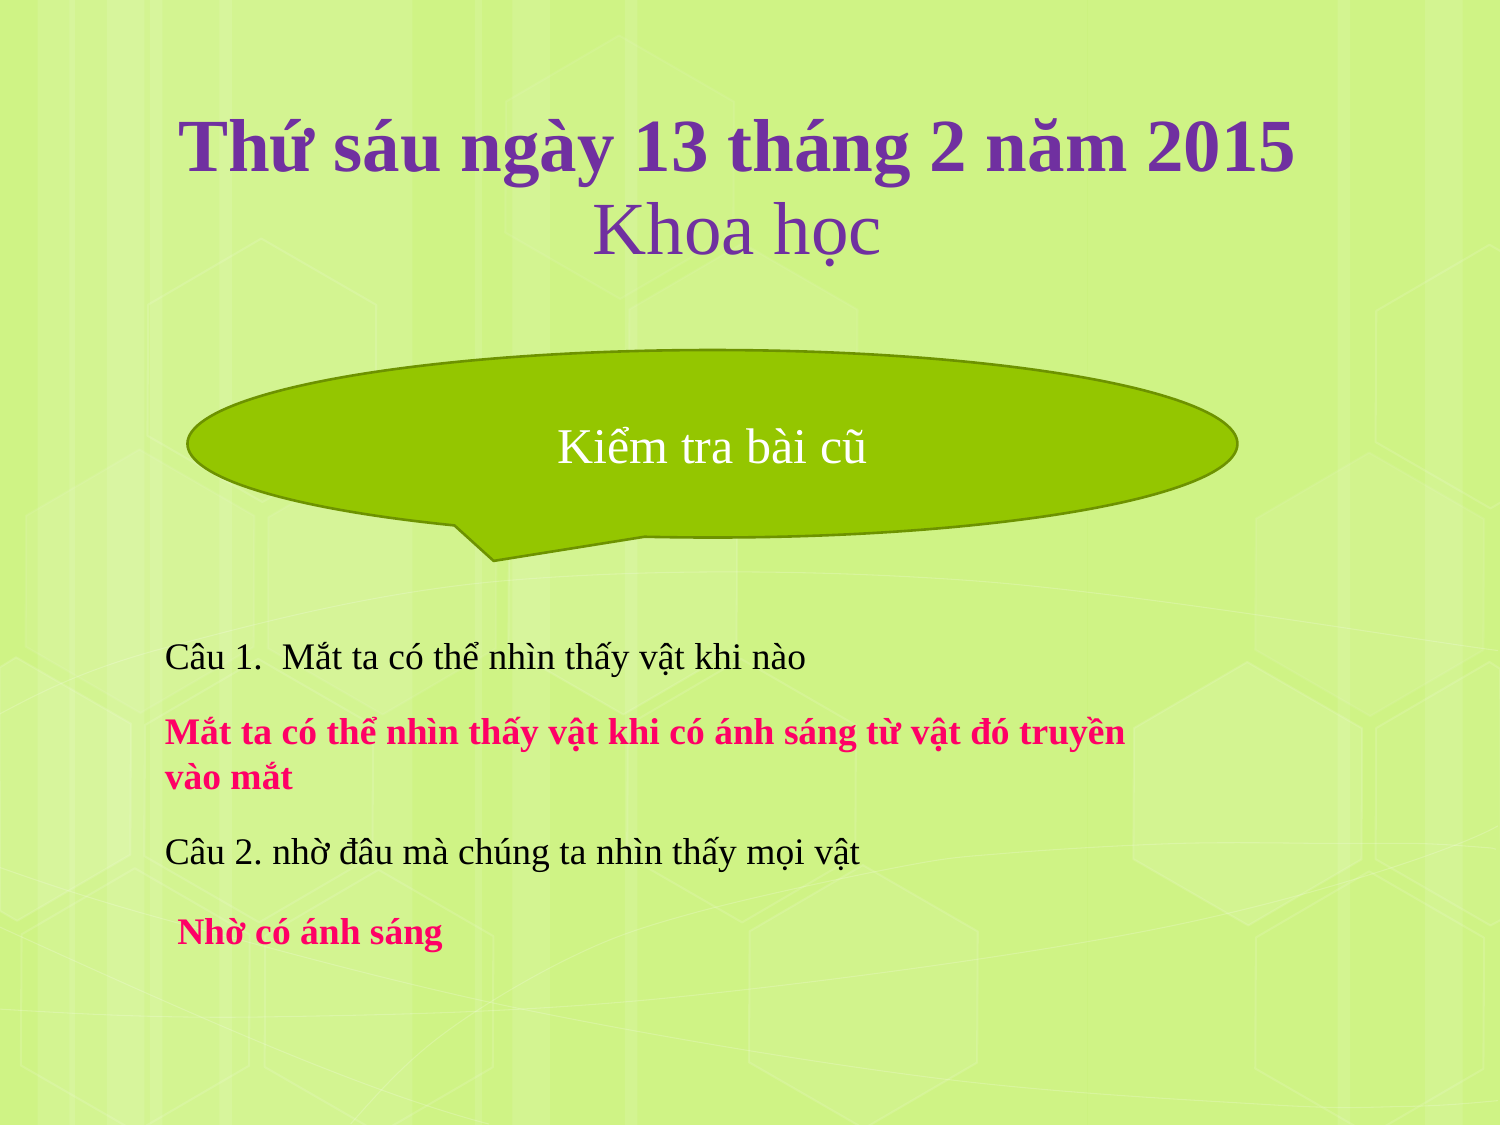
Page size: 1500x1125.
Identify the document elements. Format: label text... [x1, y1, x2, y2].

text_box Câu 1. Mắt ta có thể nhìn thấy vật khi nào [149, 624, 1188, 685]
text_box Mắt ta có thể nhìn thấy vật khi có ánh sáng từ vật đó truyền vào mắt [149, 699, 1200, 819]
text_box Nhờ có ánh sáng [162, 899, 1213, 960]
text_box Câu 2. nhờ đâu mà chúng ta nhìn thấy mọi vật [149, 819, 1350, 880]
text_box Kiểm tra bài cũ [186, 348, 1239, 563]
title Thứ sáu ngày 13 tháng 2 năm 2015 Khoa học [99, 37, 1375, 279]
